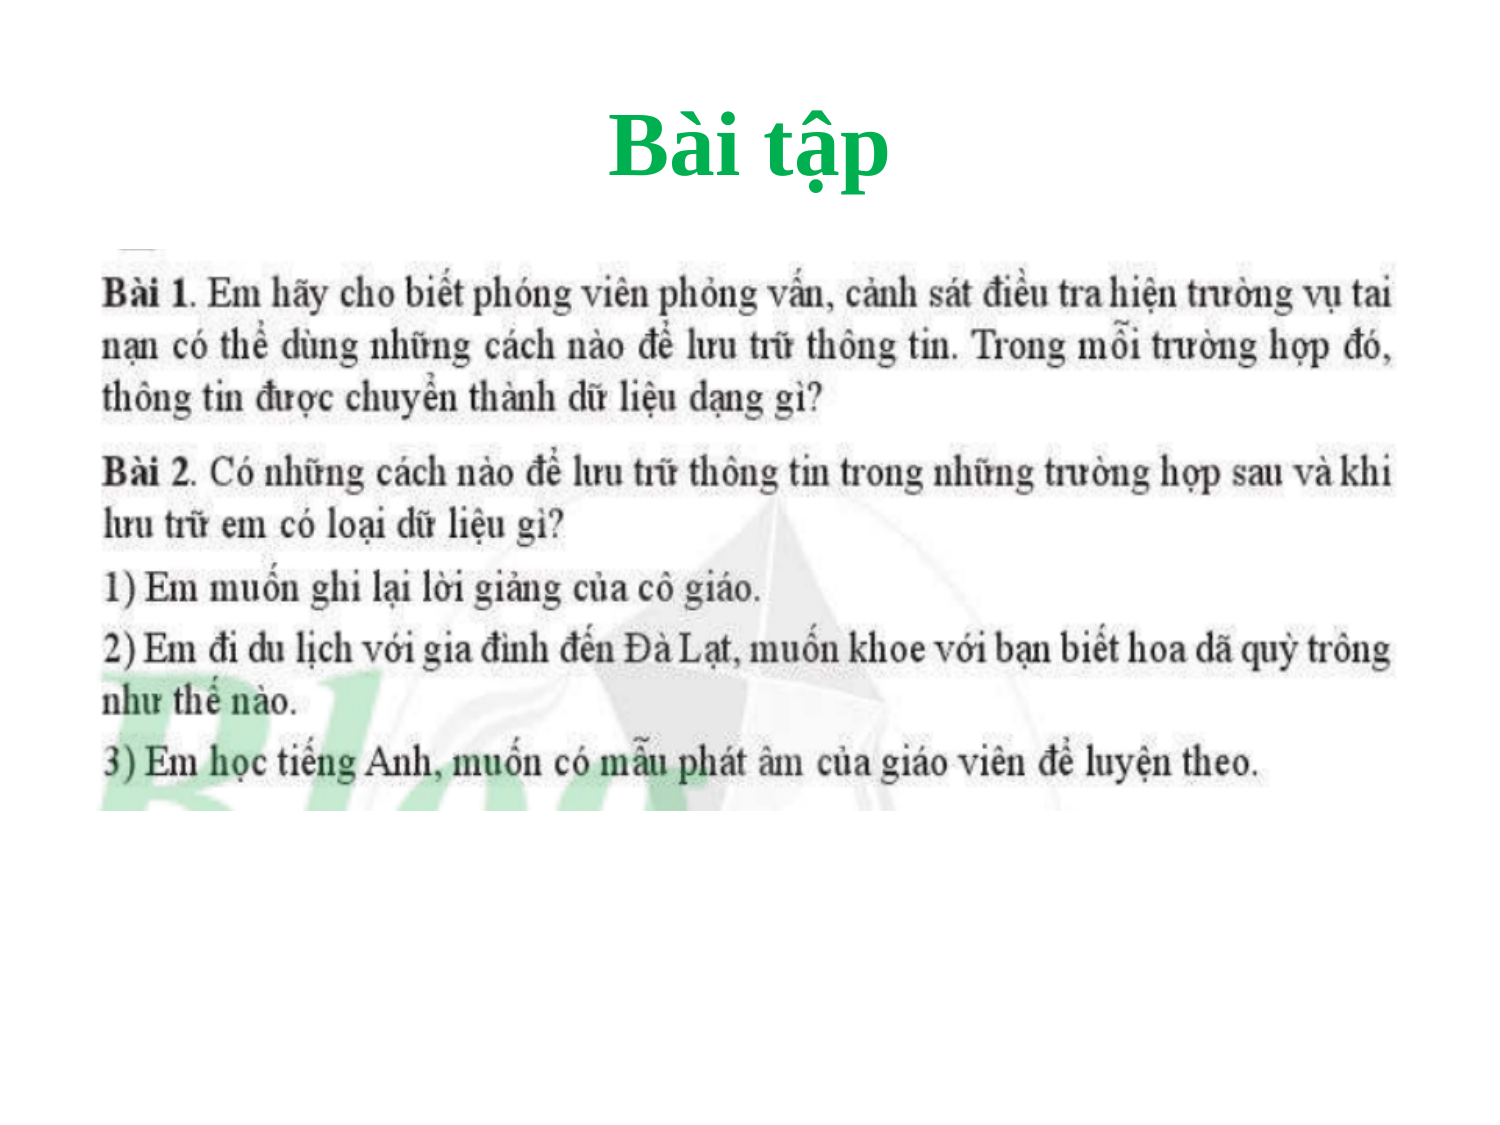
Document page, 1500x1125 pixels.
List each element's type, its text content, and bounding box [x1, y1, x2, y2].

title Bài tập [75, 45, 1425, 233]
picture [74, 249, 1426, 811]
